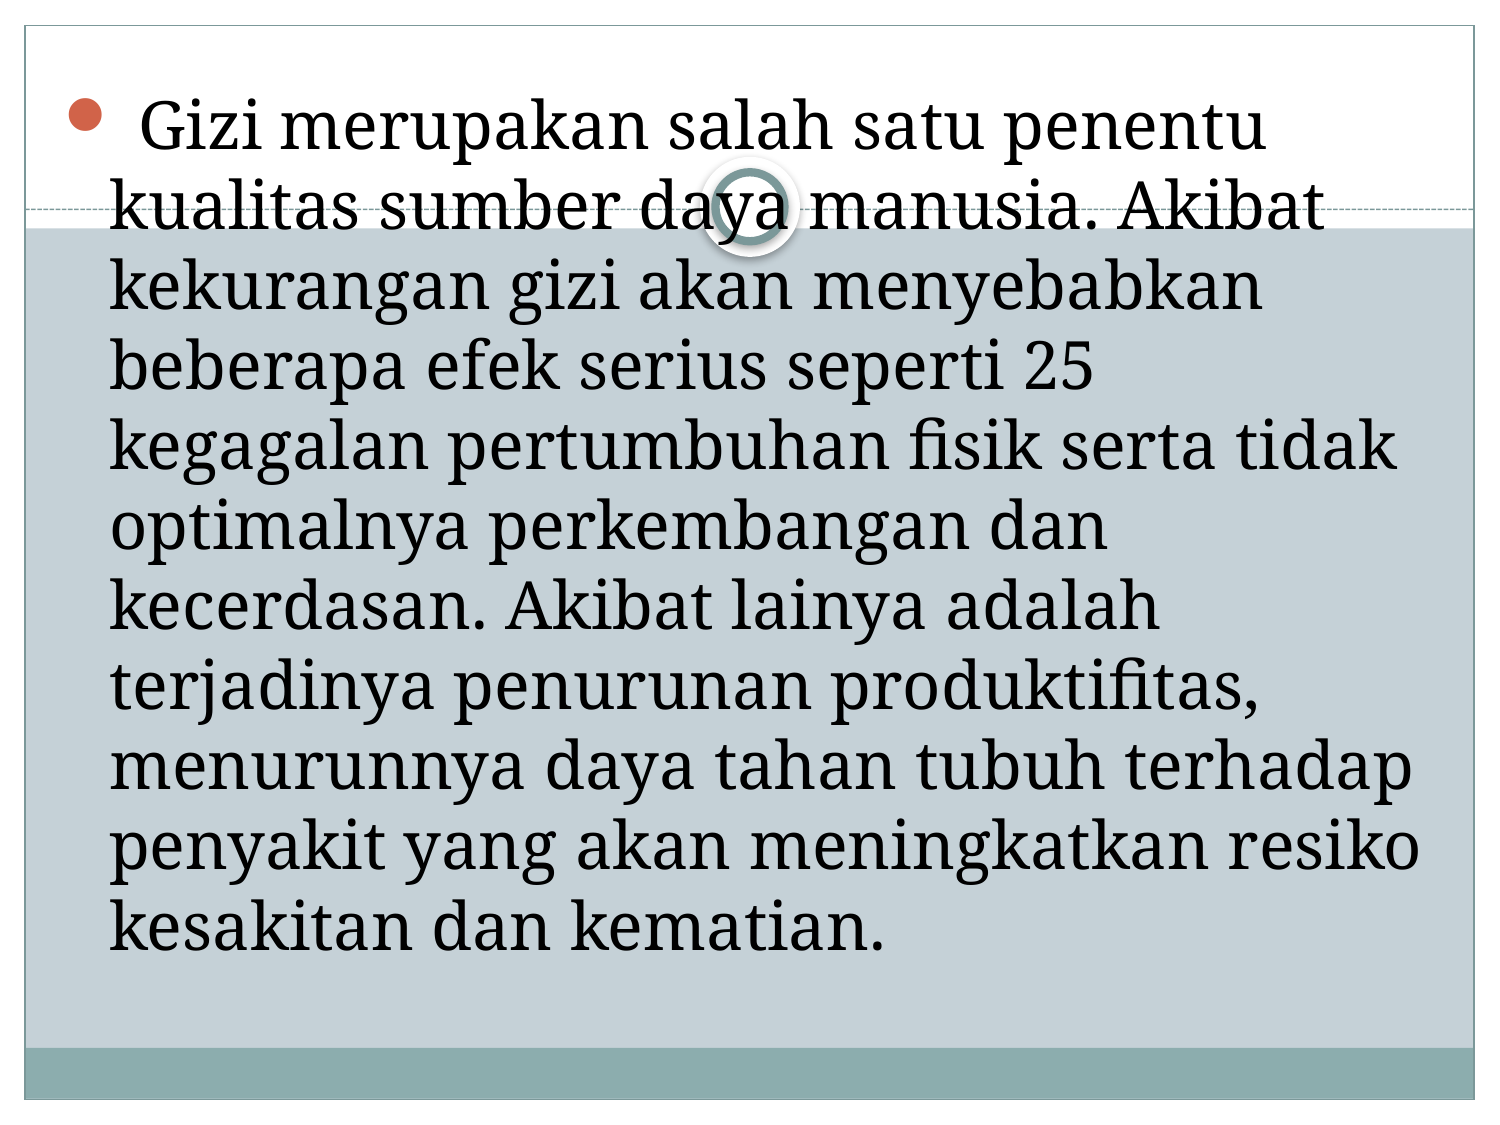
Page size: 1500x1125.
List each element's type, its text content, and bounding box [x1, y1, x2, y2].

list Gizi merupakan salah satu penentu kualitas sumber daya manusia. Akibat kekurangan gizi akan menyebabkan beberapa efek serius seperti 25 kegagalan pertumbuhan fisik serta tidak optimalnya perkembangan dan kecerdasan. Akibat lainya adalah terjadinya penurunan produktifitas, menurunnya daya tahan tubuh terhadap penyakit yang akan meningkatkan resiko kesakitan dan kematian. [49, 75, 1445, 1001]
